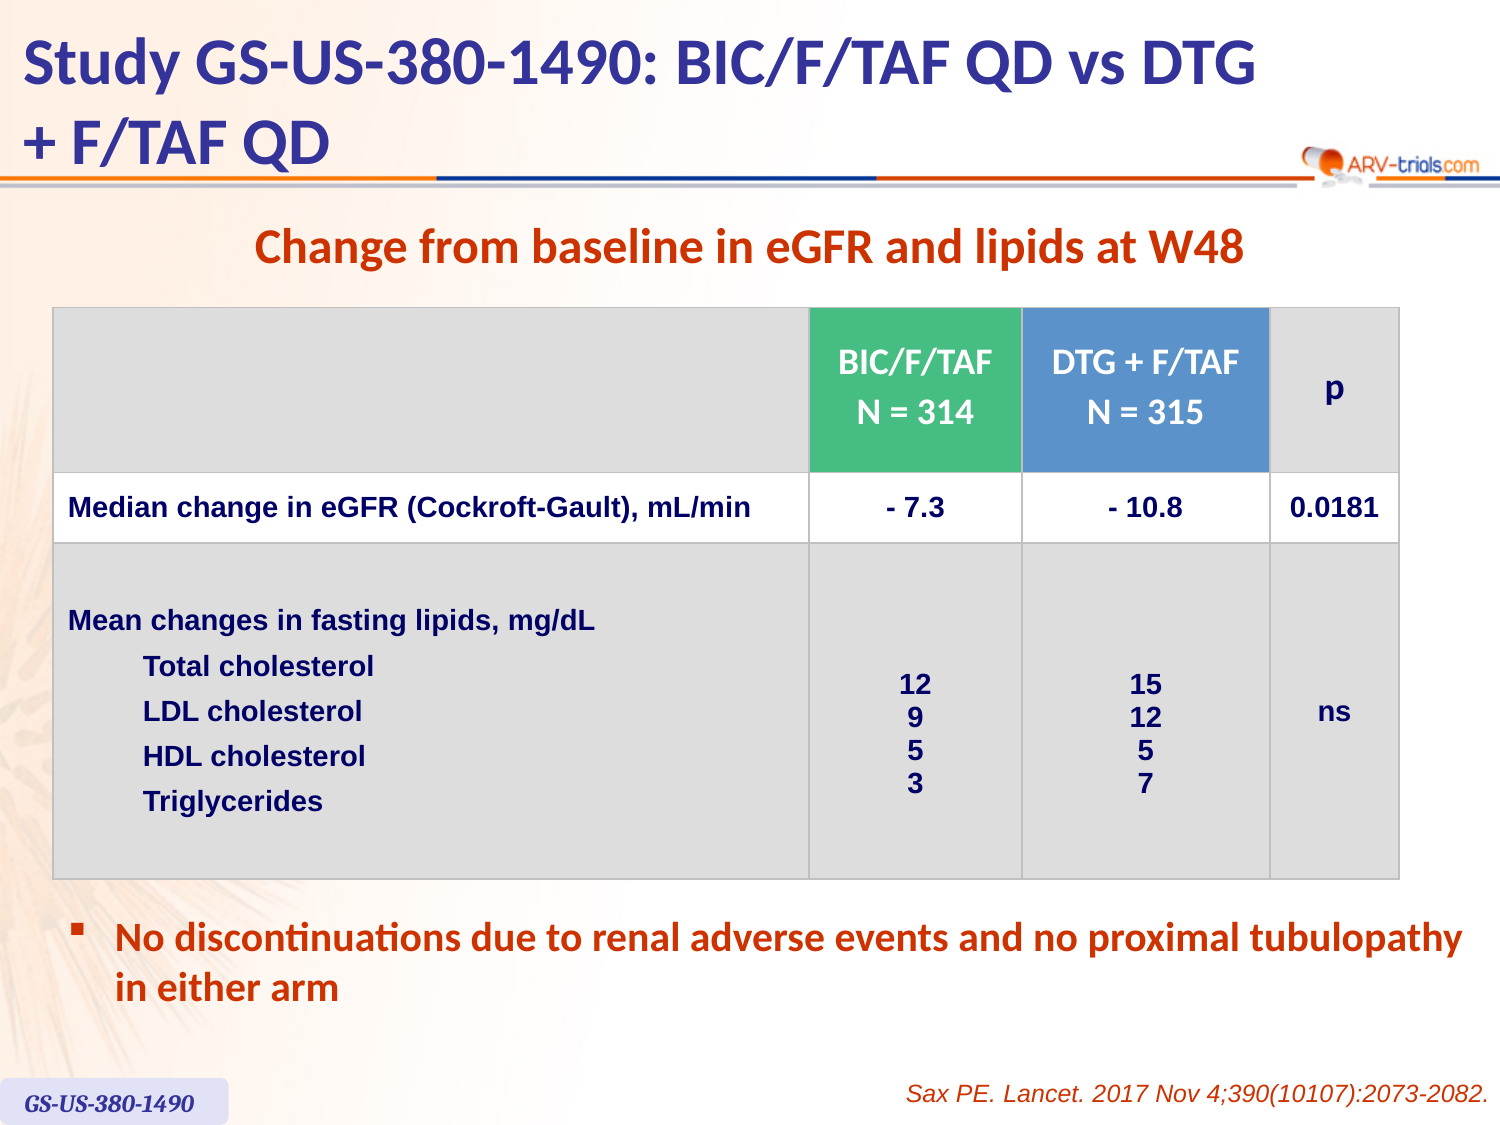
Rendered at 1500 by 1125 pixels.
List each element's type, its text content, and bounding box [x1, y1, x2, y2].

table_cell - 10.8 [1023, 473, 1269, 542]
table_cell Median change in eGFR (Cockroft-Gault), mL/min [54, 473, 808, 542]
table_cell 15 12 5 7 [1023, 544, 1269, 878]
list Change from baseline in eGFR and lipids at W48 [17, 219, 1483, 296]
table_cell 12 9 5 3 [810, 544, 1021, 878]
table_header p [1271, 308, 1398, 472]
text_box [0, 1077, 229, 1125]
table_cell Mean changes in fasting lipids, mg/dL Total cholesterol LDL cholesterol HDL cholesterol Triglycerides [54, 544, 808, 878]
text_box No discontinuations due to renal adverse events and no proximal tubulopathy in either arm [53, 902, 1483, 1018]
picture [0, 0, 1500, 1125]
table_cell 0.0181 [1271, 473, 1398, 542]
table_header BIC/F/TAF N = 314 [810, 308, 1021, 472]
title Study GS-US-380-1490: BIC/F/TAF QD vs DTG + F/TAF QD [8, 7, 1281, 189]
table_cell - 7.3 [810, 473, 1021, 542]
table_header [54, 308, 808, 472]
table_header DTG + F/TAF N = 315 [1023, 308, 1269, 472]
text_box Sax PE. Lancet. 2017 Nov 4;390(10107):2073-2082. [868, 1070, 1500, 1116]
table_cell ns [1271, 544, 1398, 878]
